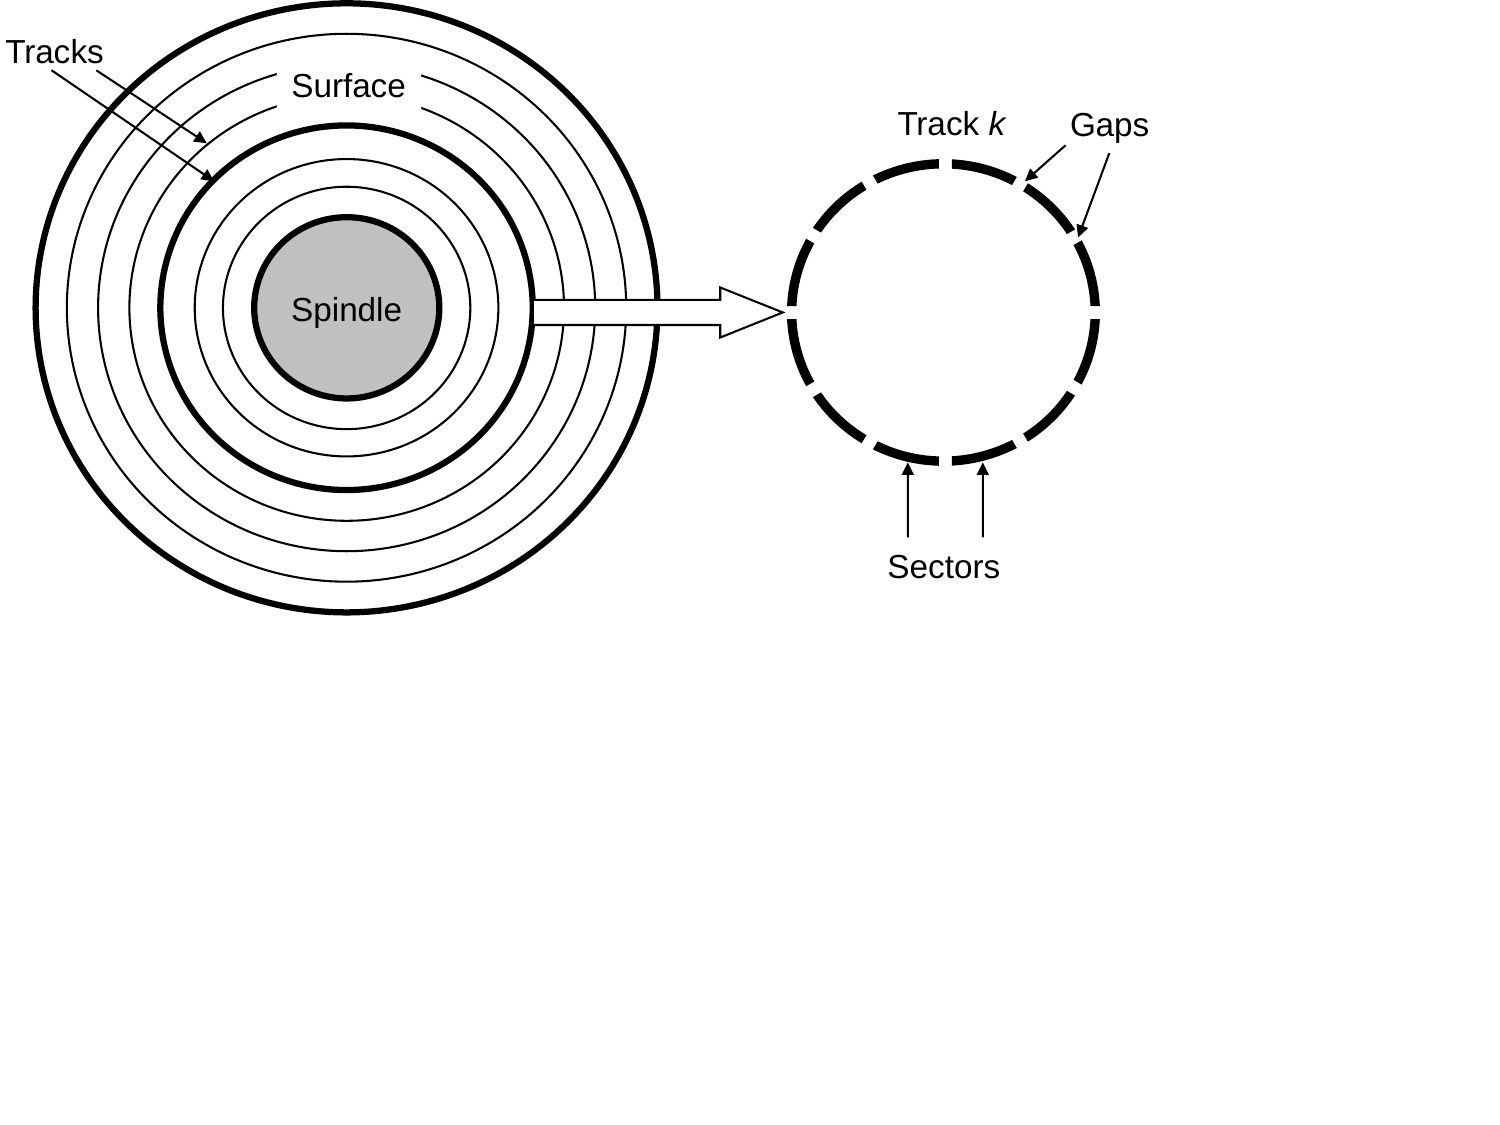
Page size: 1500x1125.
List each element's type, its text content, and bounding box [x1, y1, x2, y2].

text_box [162, 127, 206, 162]
text_box [188, 106, 564, 299]
text_box Surface [276, 57, 422, 112]
text_box [62, 78, 215, 182]
text_box Track k [882, 94, 1021, 150]
text_box [136, 109, 180, 144]
text_box Gaps [1055, 95, 1165, 151]
text_box [532, 287, 764, 338]
text_box [98, 146, 595, 552]
text_box [181, 74, 276, 144]
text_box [946, 154, 1121, 307]
text_box [107, 78, 207, 144]
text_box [770, 154, 946, 318]
text_box [160, 125, 533, 491]
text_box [949, 307, 1121, 471]
text_box [128, 3, 658, 299]
text_box [66, 128, 626, 582]
text_box [222, 186, 471, 430]
text_box Sectors [872, 537, 1016, 593]
text_box Spindle [254, 217, 440, 399]
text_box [770, 325, 946, 471]
text_box [129, 163, 564, 521]
text_box Tracks [0, 23, 120, 78]
text_box [110, 92, 153, 127]
text_box [35, 111, 657, 613]
text_box [155, 33, 627, 299]
text_box [422, 75, 596, 299]
